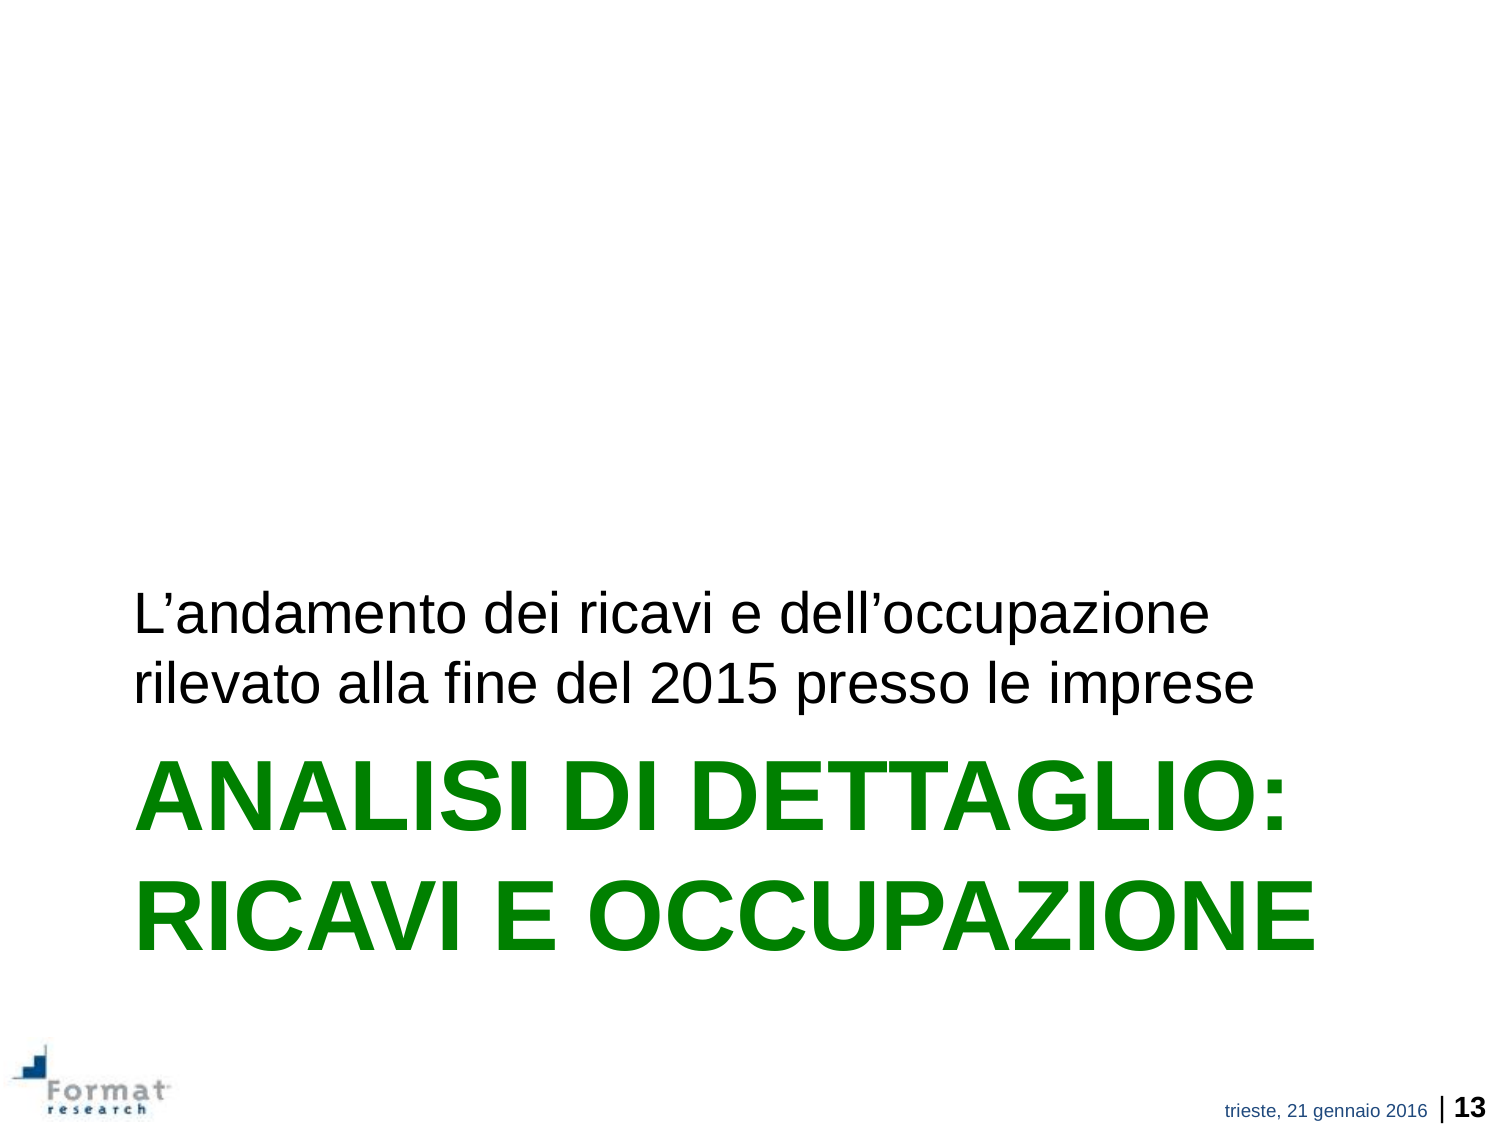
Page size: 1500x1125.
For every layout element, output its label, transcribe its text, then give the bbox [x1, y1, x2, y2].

title ANALISI DI DETTAGLIO: ricavi e occupazione [118, 723, 1394, 947]
picture [3, 1037, 181, 1122]
list L’andamento dei ricavi e dell’occupazione rilevato alla fine del 2015 presso le imprese [118, 476, 1394, 723]
